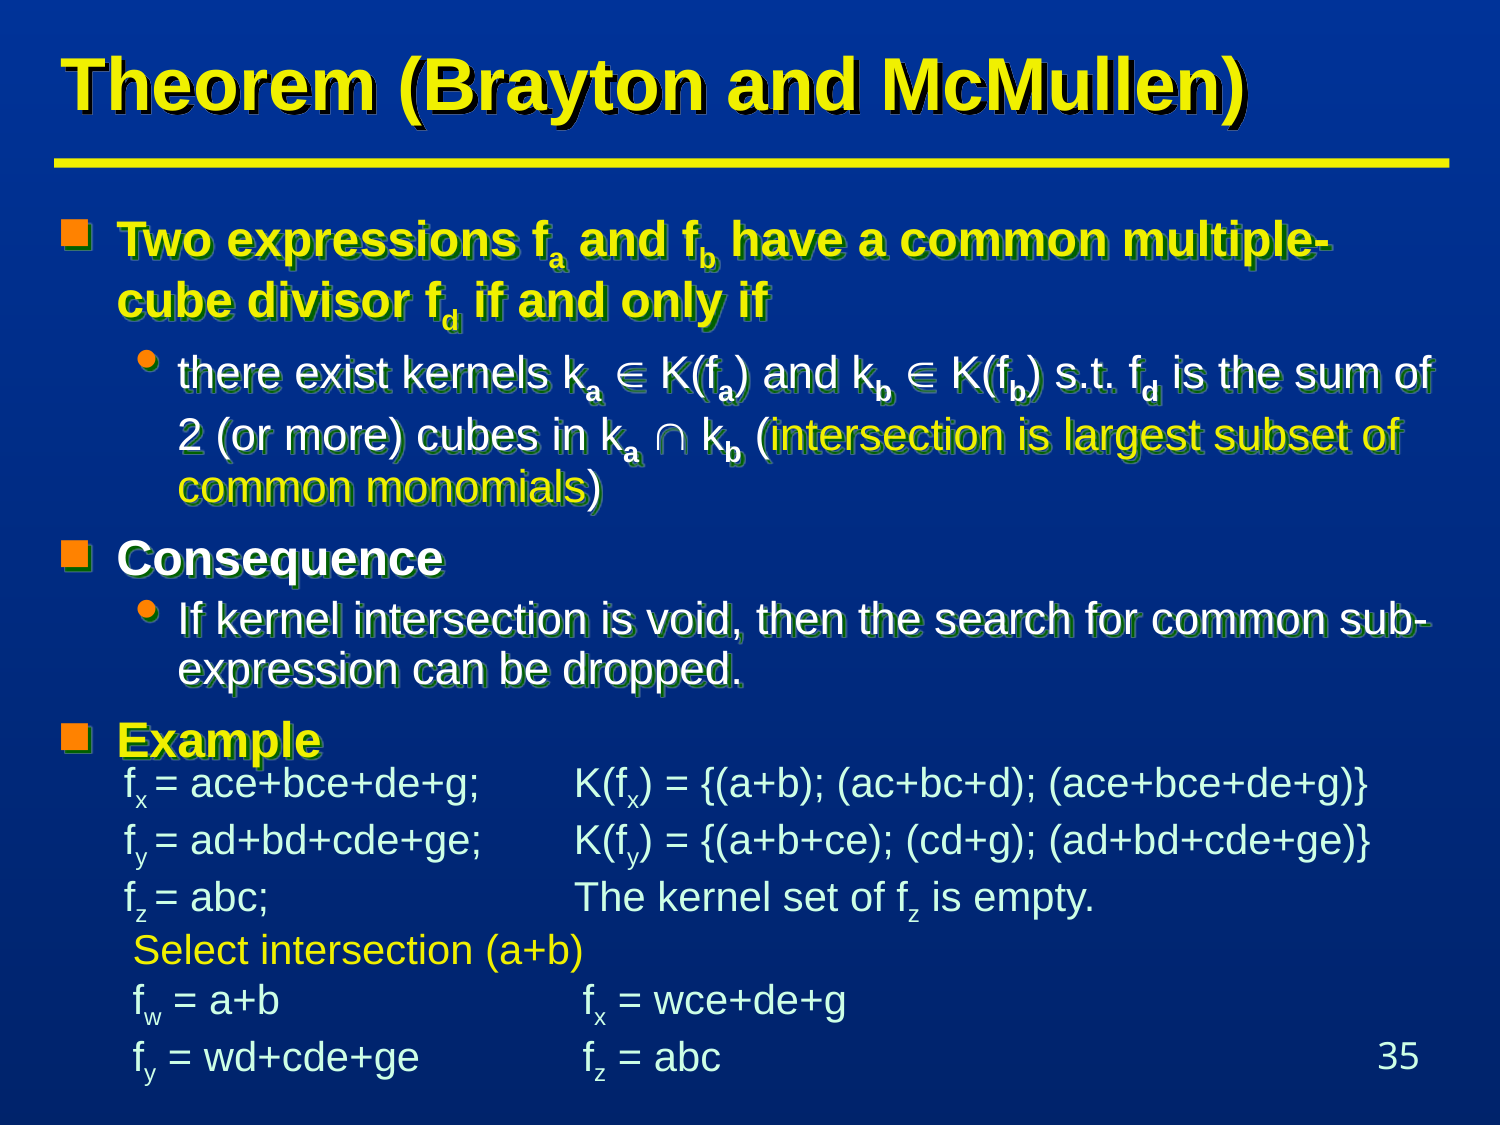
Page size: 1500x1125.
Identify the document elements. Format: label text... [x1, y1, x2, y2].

text_box Select intersection (a+b) fw = a+b fx = wce+de+g fy = wd+cde+ge fz = abc [117, 915, 1167, 1094]
title Theorem (Brayton and McMullen) [46, 33, 1455, 139]
list Two expressions fa and fb have a common multiple-cube divisor fd if and only if there exist kernels ka  K(fa) and kb  K(fb) s.t. fd is the sum of 2 (or more) cubes in ka  kb (intersection is largest subset of common monomials) Consequence If kernel intersection is void, then the search for common sub-expression can be dropped. Example [49, 199, 1449, 1079]
text_box fx = ace+bce+de+g; K(fx) = {(a+b); (ac+bc+d); (ace+bce+de+g)} fy = ad+bd+cde+ge; K(fy) = {(a+b+ce); (cd+g); (ad+bd+cde+ge)} fz = abc; The kernel set of fz is empty. [109, 748, 1386, 935]
